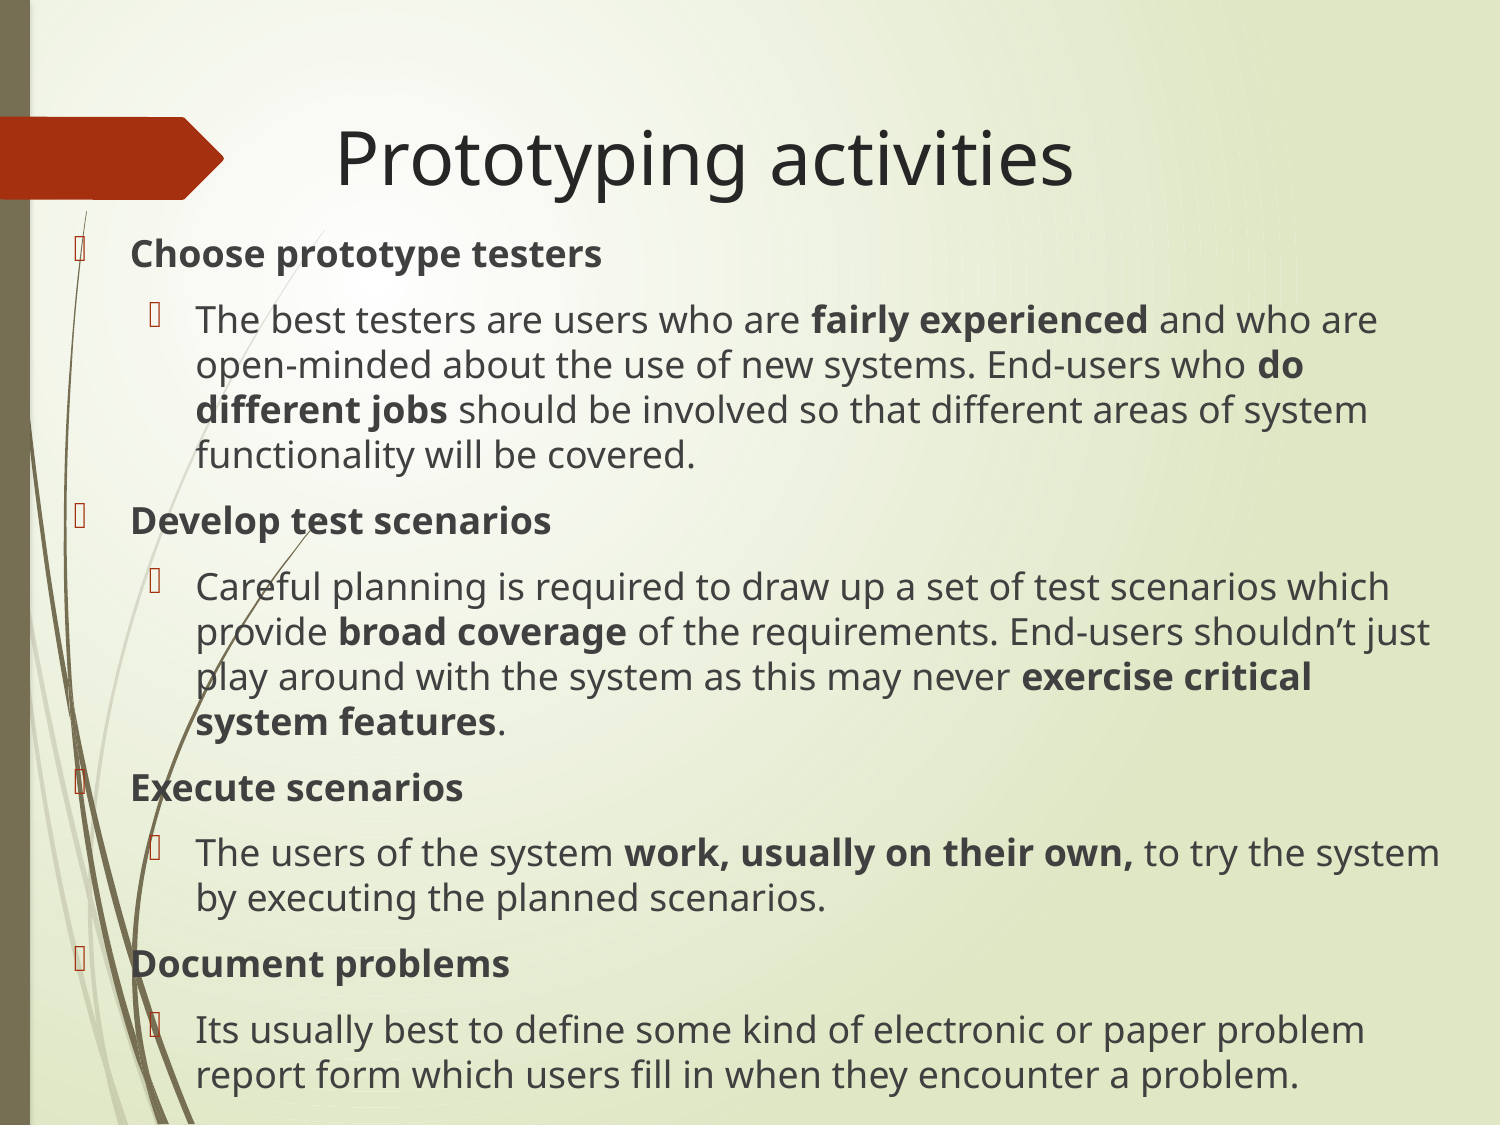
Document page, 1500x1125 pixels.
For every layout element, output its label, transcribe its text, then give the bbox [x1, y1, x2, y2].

list Choose prototype testers The best testers are users who are fairly experienced and who are open-minded about the use of new systems. End-users who do different jobs should be involved so that different areas of system functionality will be covered. Develop test scenarios Careful planning is required to draw up a set of test scenarios which provide broad coverage of the requirements. End-users shouldn’t just play around with the system as this may never exercise critical system features. Execute scenarios The users of the system work, usually on their own, to try the system by executing the planned scenarios. Document problems Its usually best to define some kind of electronic or paper problem report form which users fill in when they encounter a problem. [58, 222, 1463, 1013]
title Prototyping activities [319, 102, 1400, 222]
